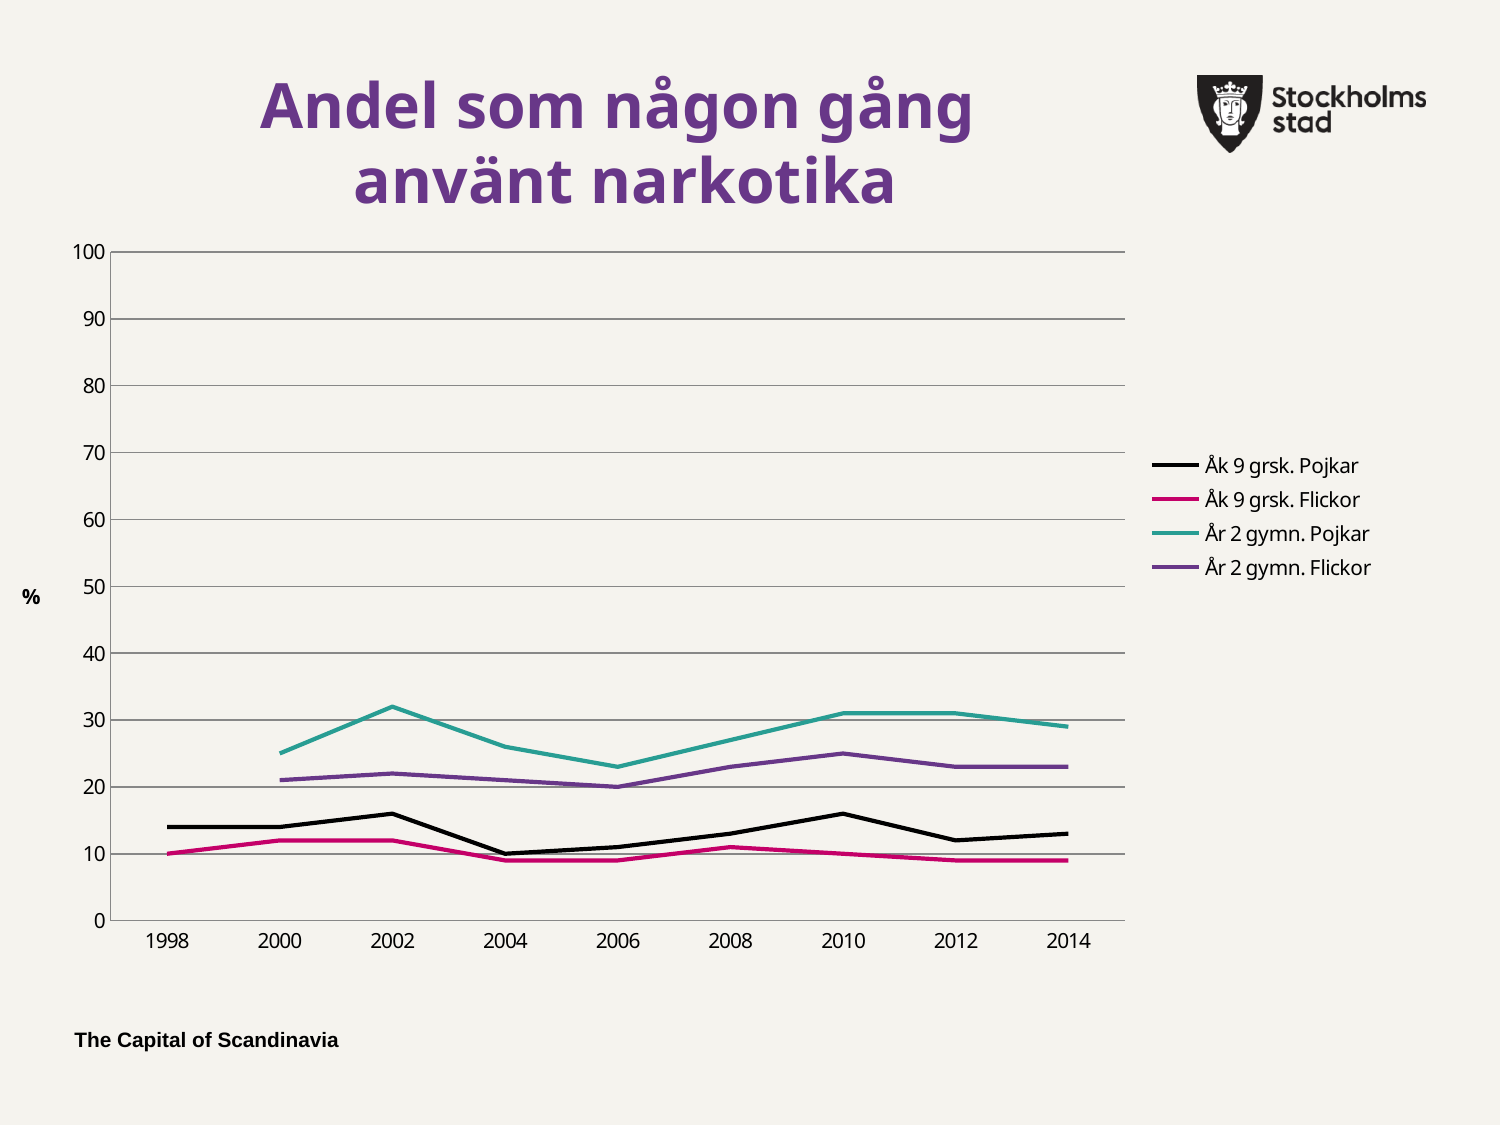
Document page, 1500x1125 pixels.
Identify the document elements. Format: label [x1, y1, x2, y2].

chart [17, 66, 1391, 967]
picture [1391, 75, 1426, 153]
